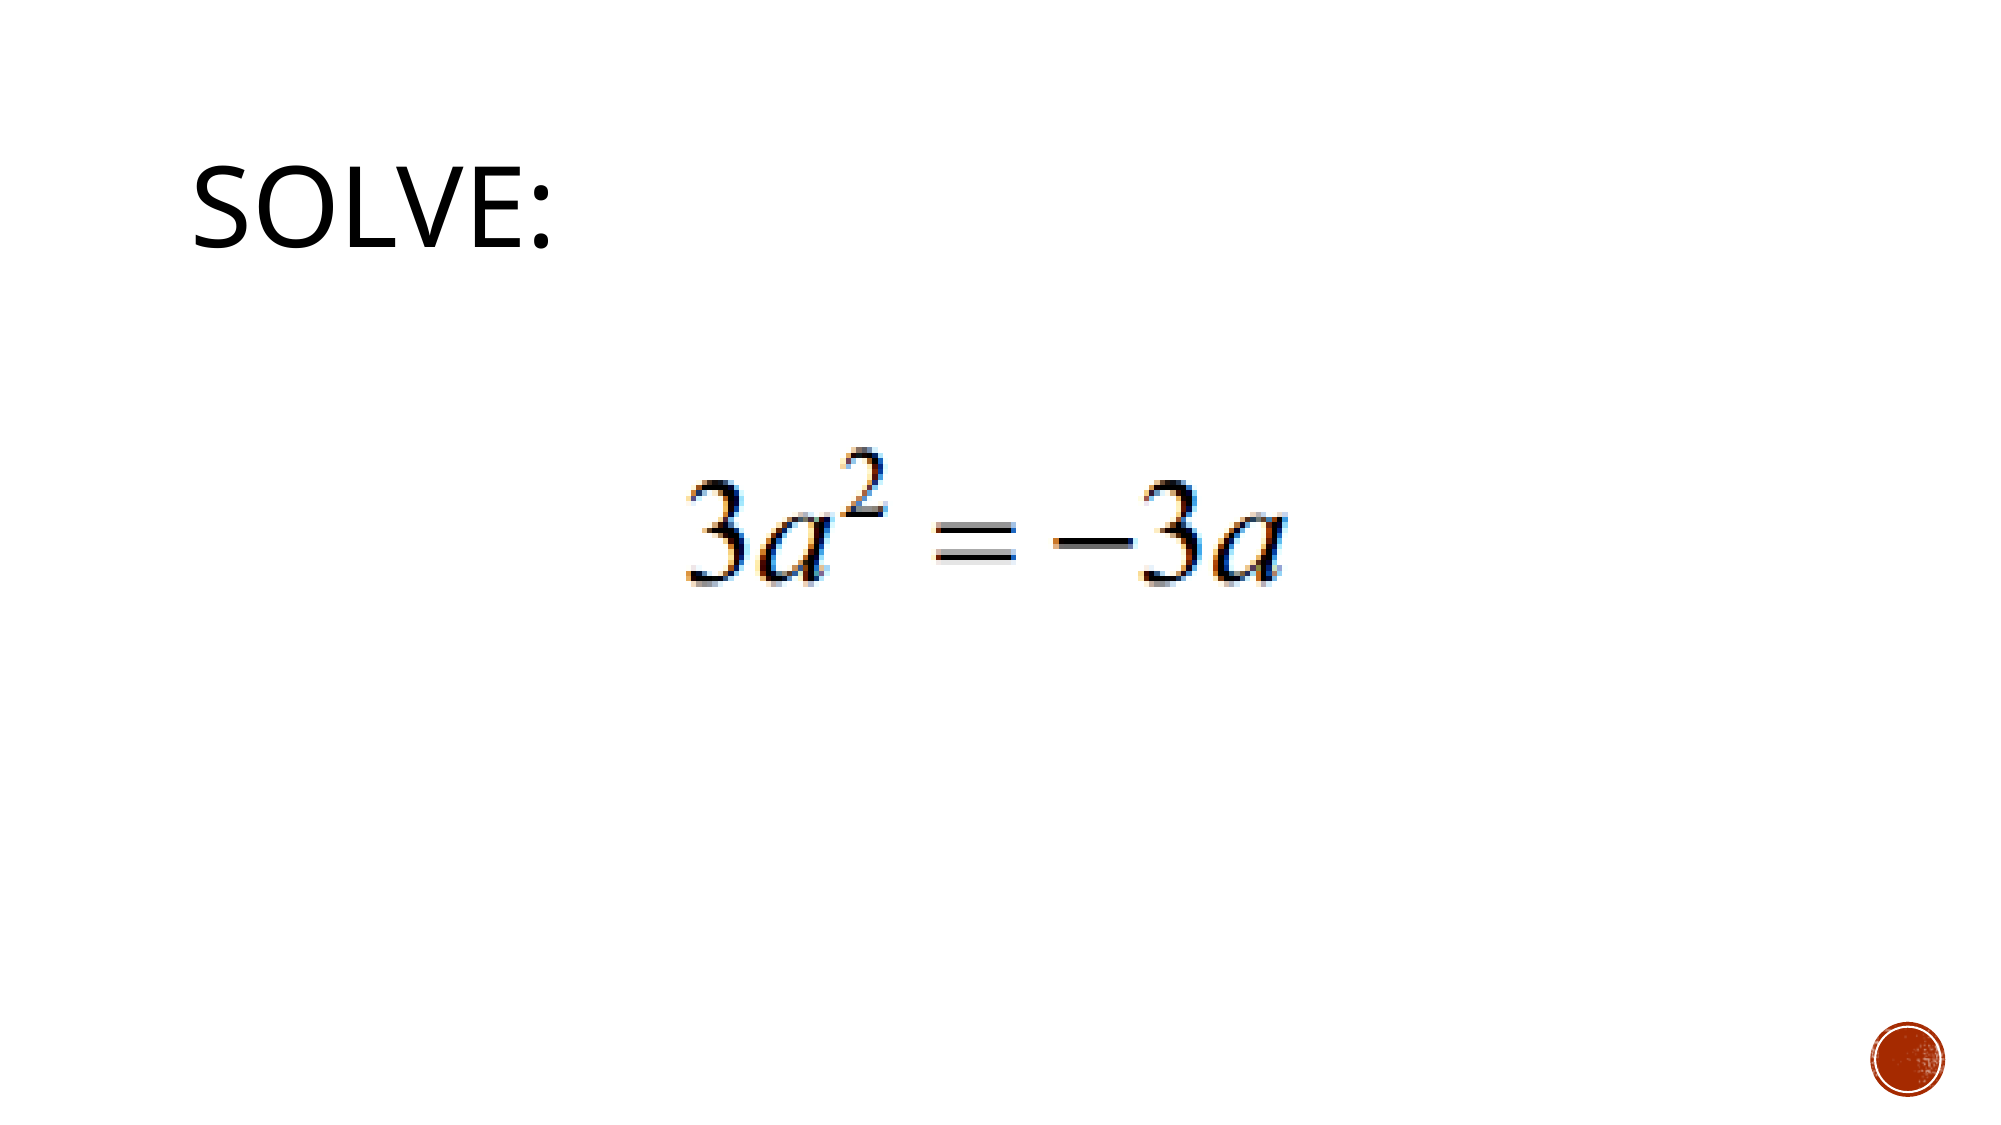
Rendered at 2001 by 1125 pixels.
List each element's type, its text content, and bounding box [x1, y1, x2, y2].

title Solve: [175, 79, 1826, 344]
picture [633, 373, 1368, 721]
